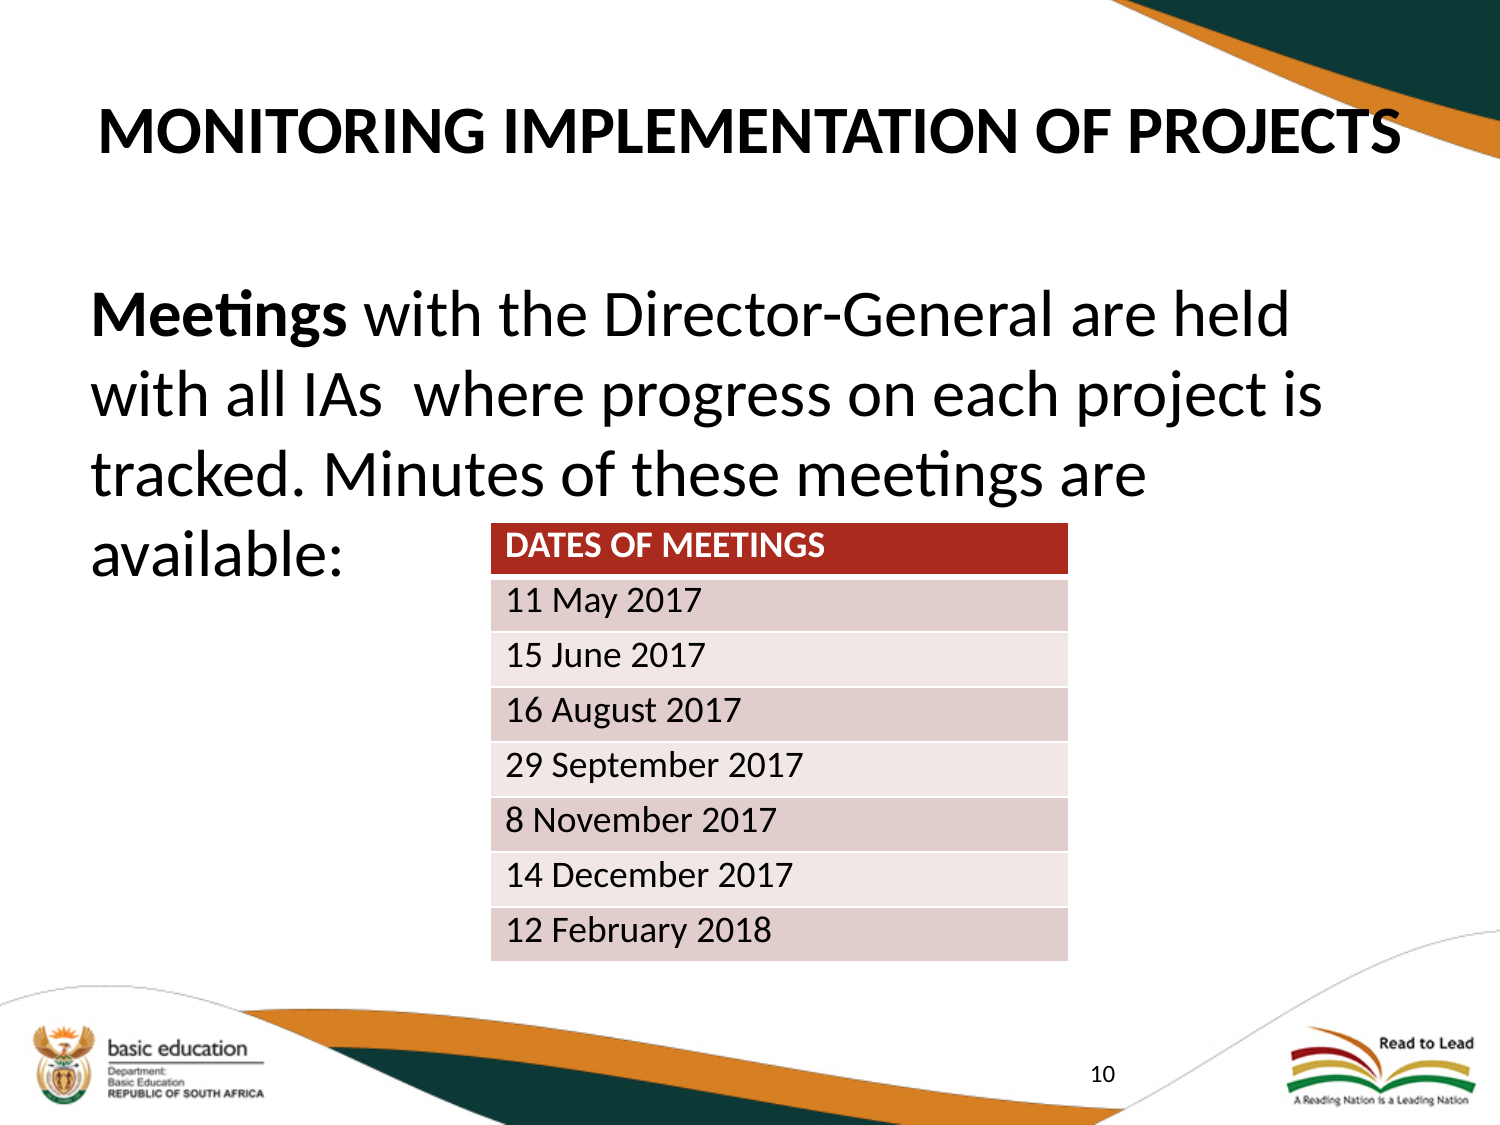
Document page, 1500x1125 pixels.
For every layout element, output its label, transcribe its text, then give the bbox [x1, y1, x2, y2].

table_cell 8 November 2017 [491, 798, 1068, 851]
table_cell 12 February 2018 [491, 908, 1068, 961]
title MONITORING IMPLEMENTATION OF PROJECTS [75, 45, 1425, 209]
table_header DATES OF MEETINGS [491, 523, 1068, 574]
table_cell 16 August 2017 [491, 688, 1068, 741]
picture [0, 0, 1500, 1125]
table_cell 29 September 2017 [491, 743, 1068, 796]
table_cell 15 June 2017 [491, 633, 1068, 686]
table_cell 14 December 2017 [491, 853, 1068, 906]
list Meetings with the Director-General are held with all IAs where progress on each project is tracked. Minutes of these meetings are available: [75, 262, 1425, 1005]
table_cell 11 May 2017 [491, 580, 1068, 631]
slide_number 10 [1074, 1042, 1425, 1103]
